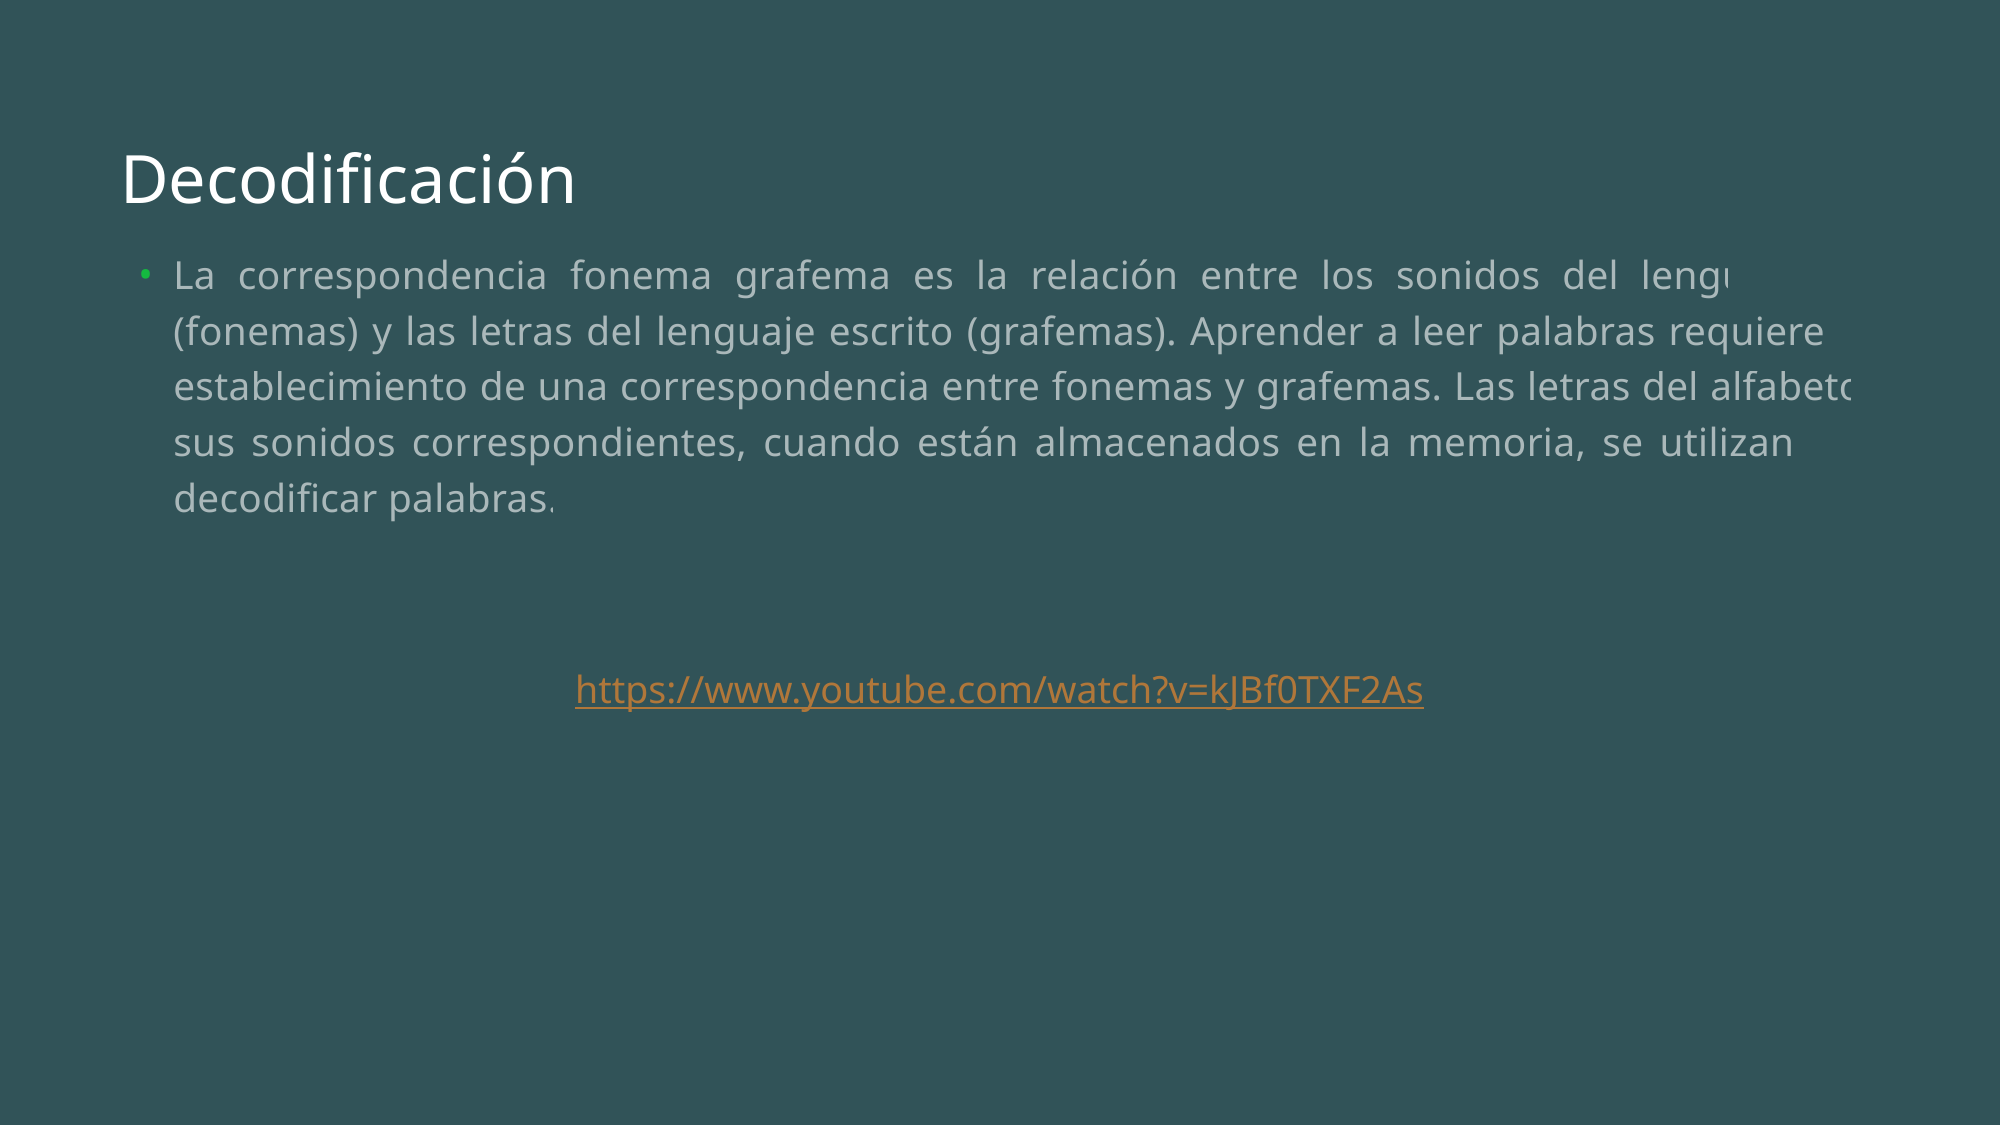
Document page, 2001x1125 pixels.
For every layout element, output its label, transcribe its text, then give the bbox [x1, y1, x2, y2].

text_box https://www.youtube.com/watch?v=kJBf0TXF2As [560, 658, 1440, 770]
text_box La correspondencia fonema grafema es la relación entre los sonidos del lenguaje oral (fonemas) y las letras del lenguaje escrito (grafemas). Aprender a leer palabras requiere del establecimiento de una correspondencia entre fonemas y grafemas. Las letras del alfabeto y sus sonidos correspondientes, cuando están almacenados en la memoria, se utilizan para decodificar palabras. [138, 241, 1899, 523]
text_box Decodificación [120, 136, 1880, 242]
